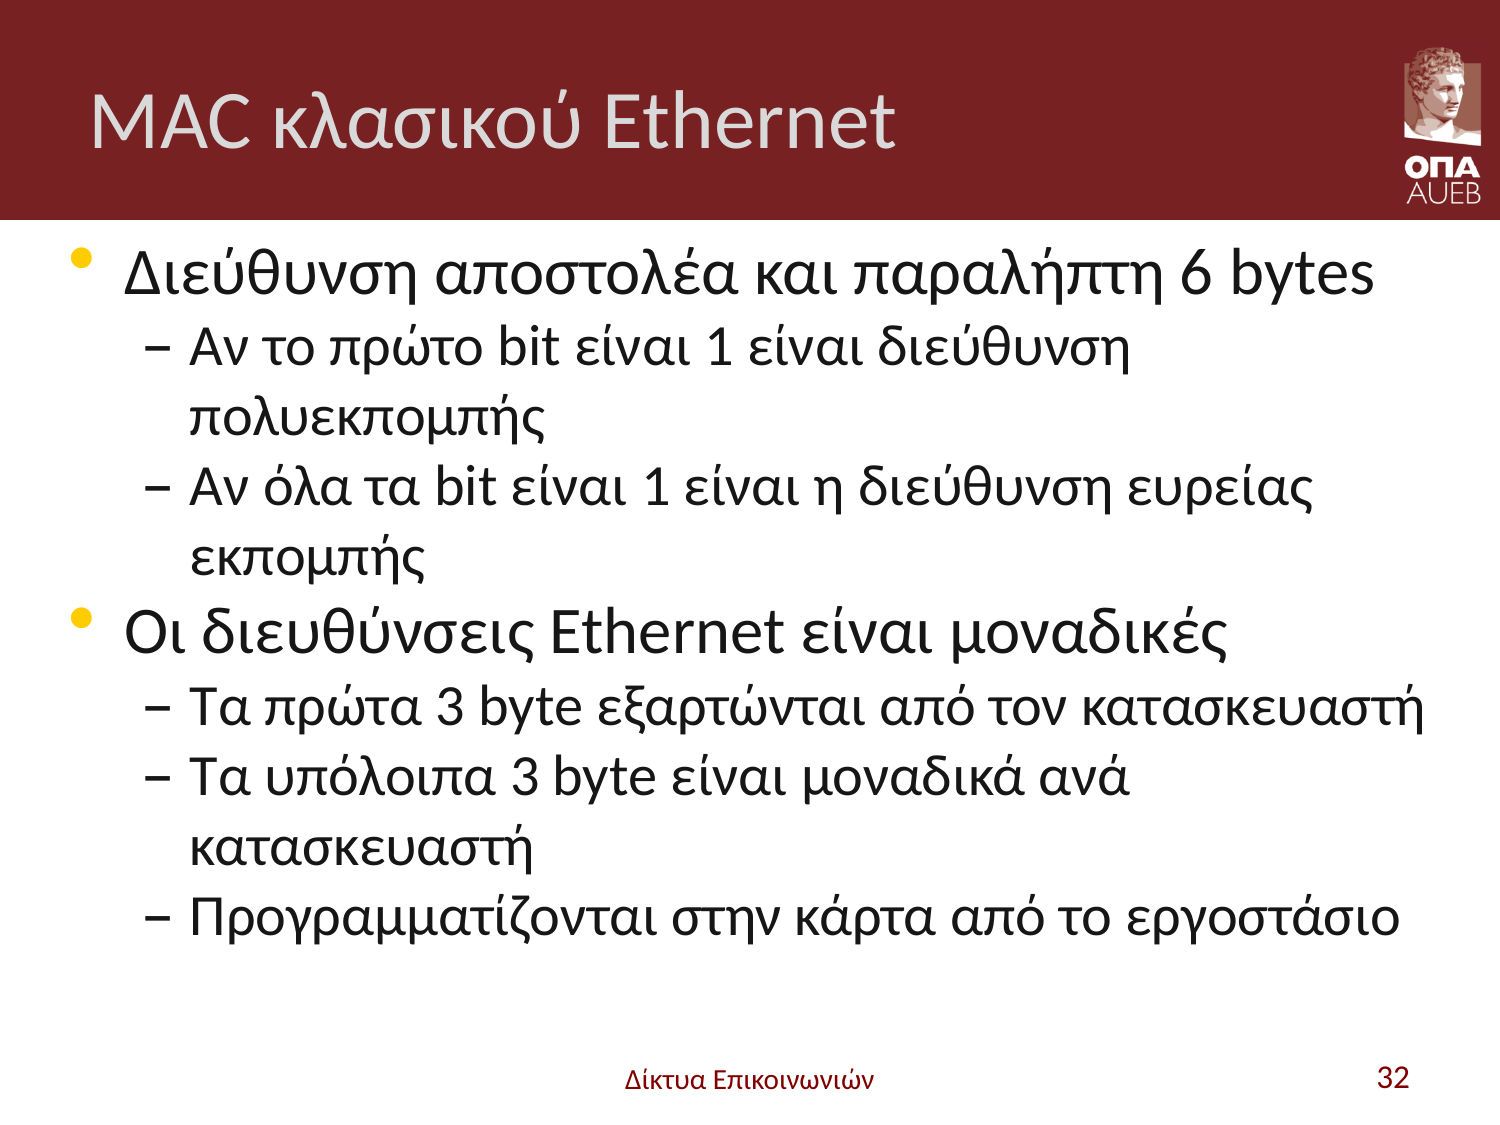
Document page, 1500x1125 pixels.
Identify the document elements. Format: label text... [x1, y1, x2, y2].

list Διεύθυνση αποστολέα και παραλήπτη 6 bytes Αν το πρώτο bit είναι 1 είναι διεύθυνση πολυεκπομπής Αν όλα τα bit είναι 1 είναι η διεύθυνση ευρείας εκπομπής Οι διευθύνσεις Ethernet είναι μοναδικές Τα πρώτα 3 byte εξαρτώνται από τον κατασκευαστή Τα υπόλοιπα 3 byte είναι μοναδικά ανά κατασκευαστή Προγραμματίζονται στην κάρτα από το εργοστάσιο [53, 219, 1447, 1012]
picture [1394, 40, 1489, 212]
slide_number 32 [1074, 1024, 1425, 1103]
footer Δίκτυα Επικοινωνιών [512, 1024, 988, 1103]
title MAC κλασικού Ethernet [73, 23, 1376, 209]
